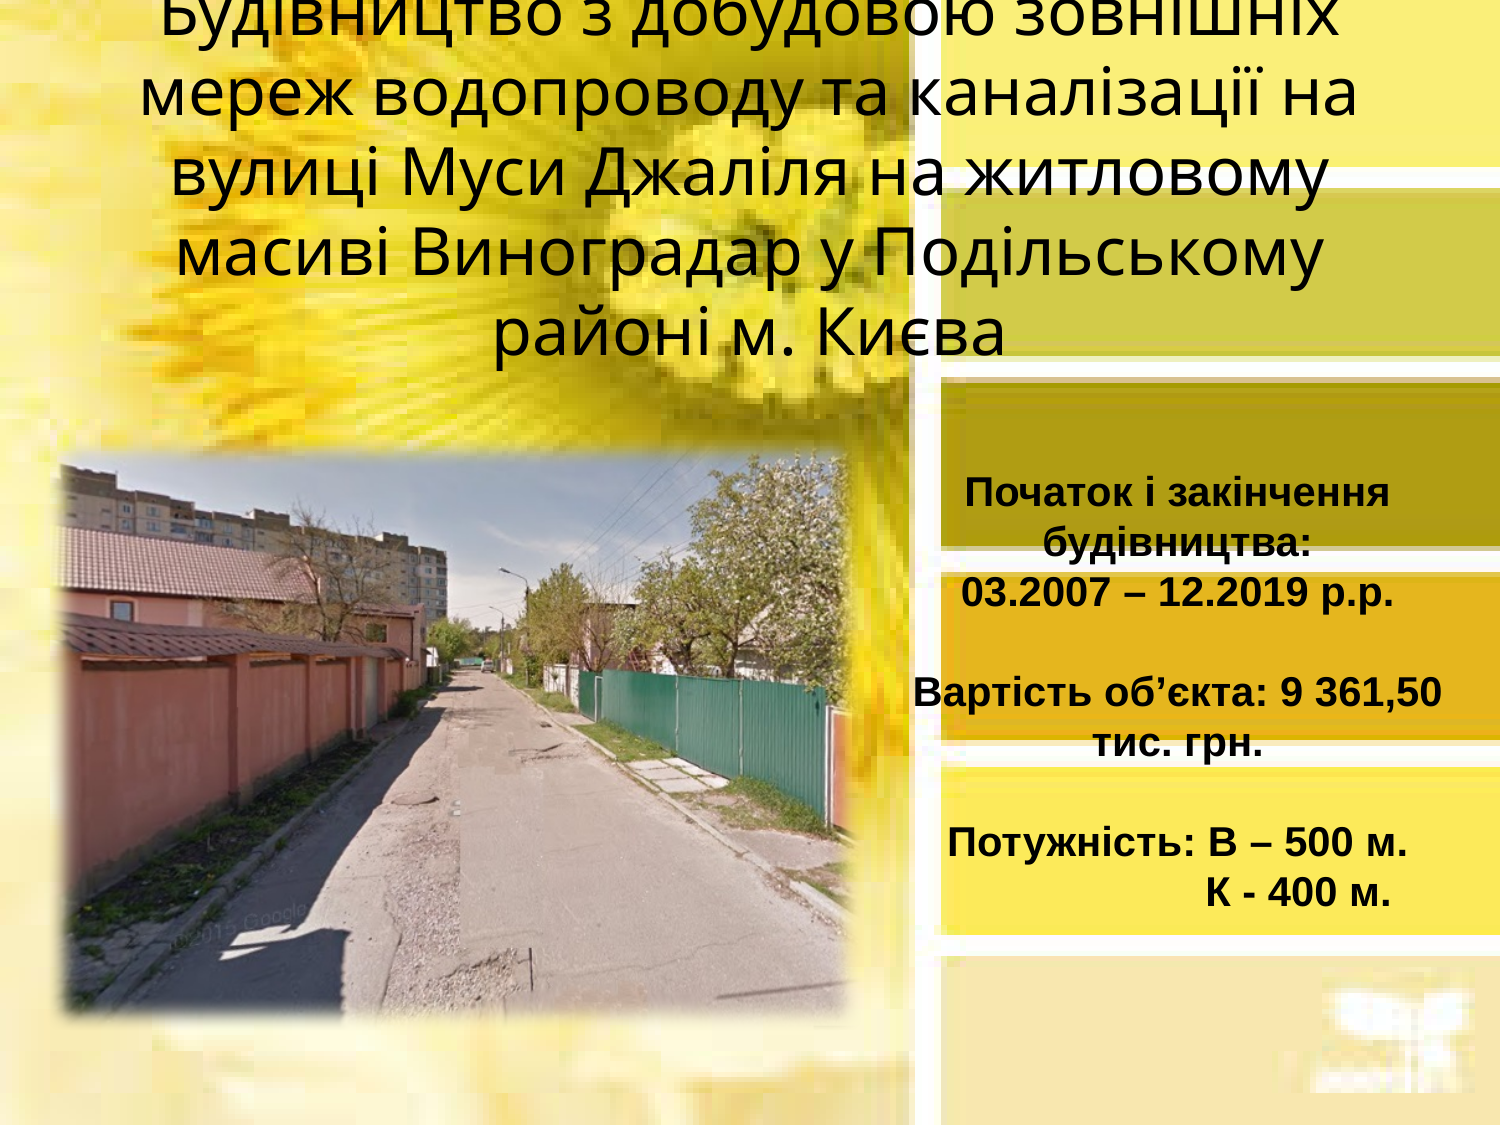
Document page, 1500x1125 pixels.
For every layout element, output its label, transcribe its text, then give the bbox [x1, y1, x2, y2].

text_box Початок і закінчення будівництва: 03.2007 – 12.2019 р.р. Вартість об’єкта: 9 361,50 тис. грн. Потужність: В – 500 м. К - 400 м. [866, 456, 1500, 997]
title Будівництво з добудовою зовнішніх мереж водопроводу та каналізації на вулиці Муси Джаліля на житловому масиві Виноградар у Подільському районі м. Києва [75, 45, 1425, 293]
picture [0, 0, 1500, 1125]
